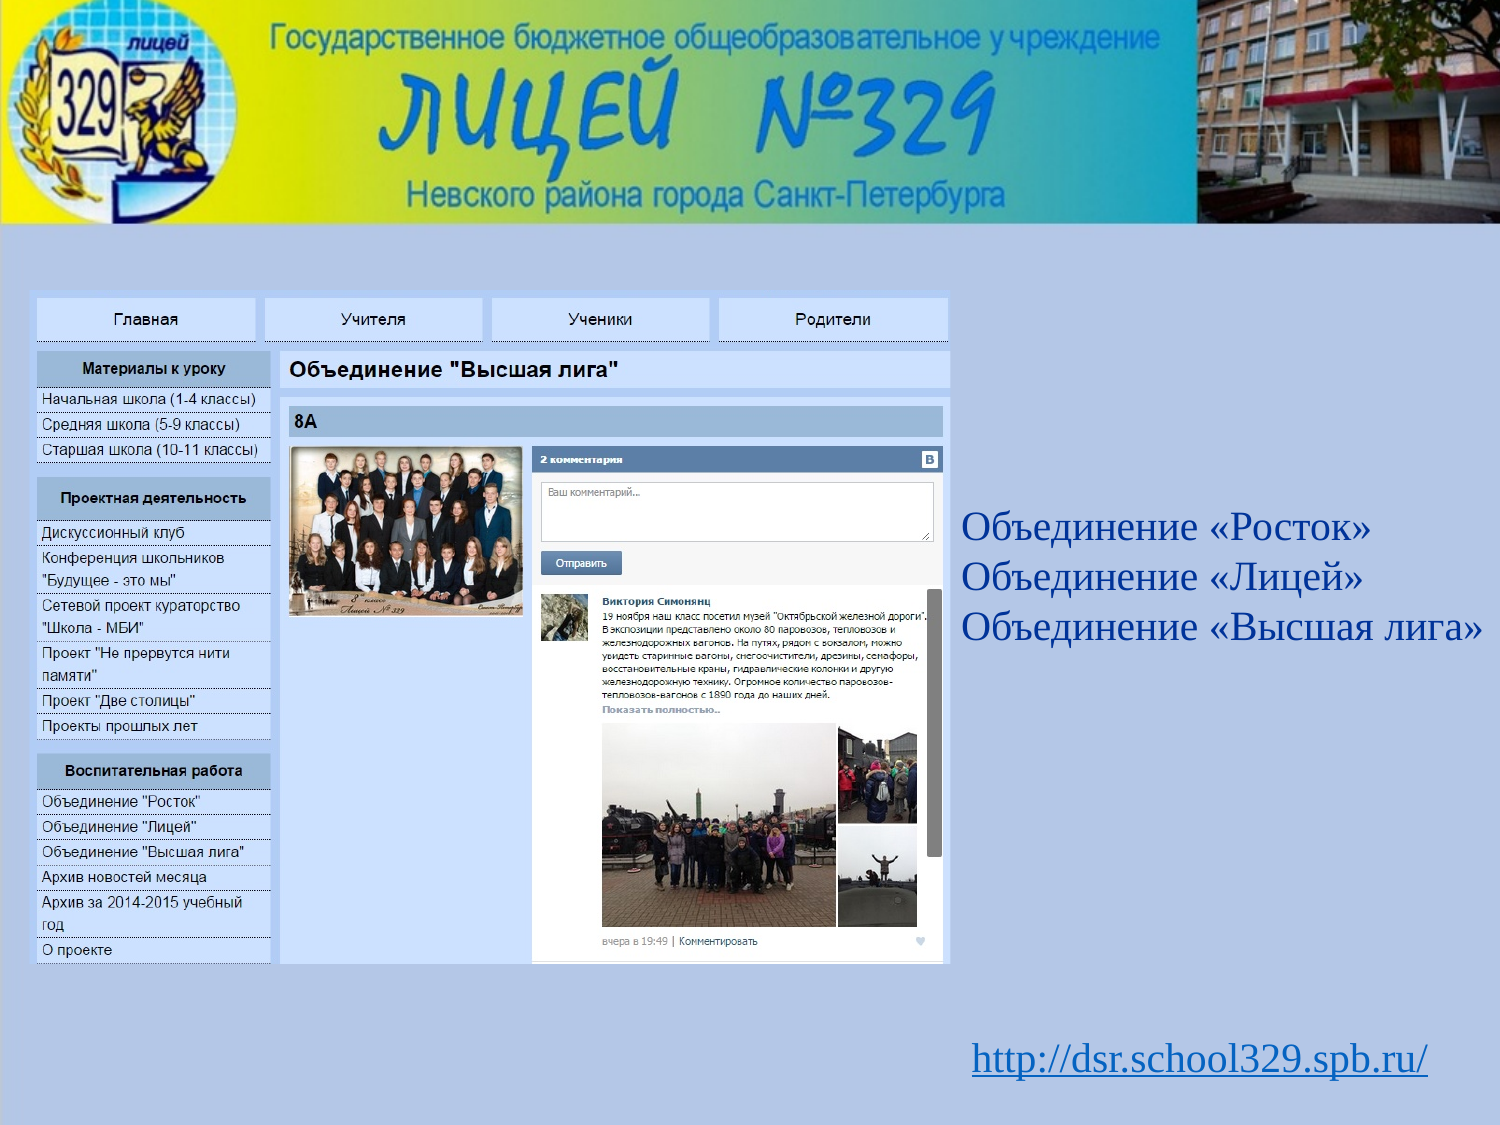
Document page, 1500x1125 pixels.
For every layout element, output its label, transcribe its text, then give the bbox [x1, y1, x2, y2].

picture [0, 0, 1500, 1125]
text_box http://dsr.school329.spb.ru/ [956, 1023, 1444, 1088]
text_box Объединение «Росток» Объединение «Лицей» Объединение «Высшая лига» [951, 491, 1499, 707]
